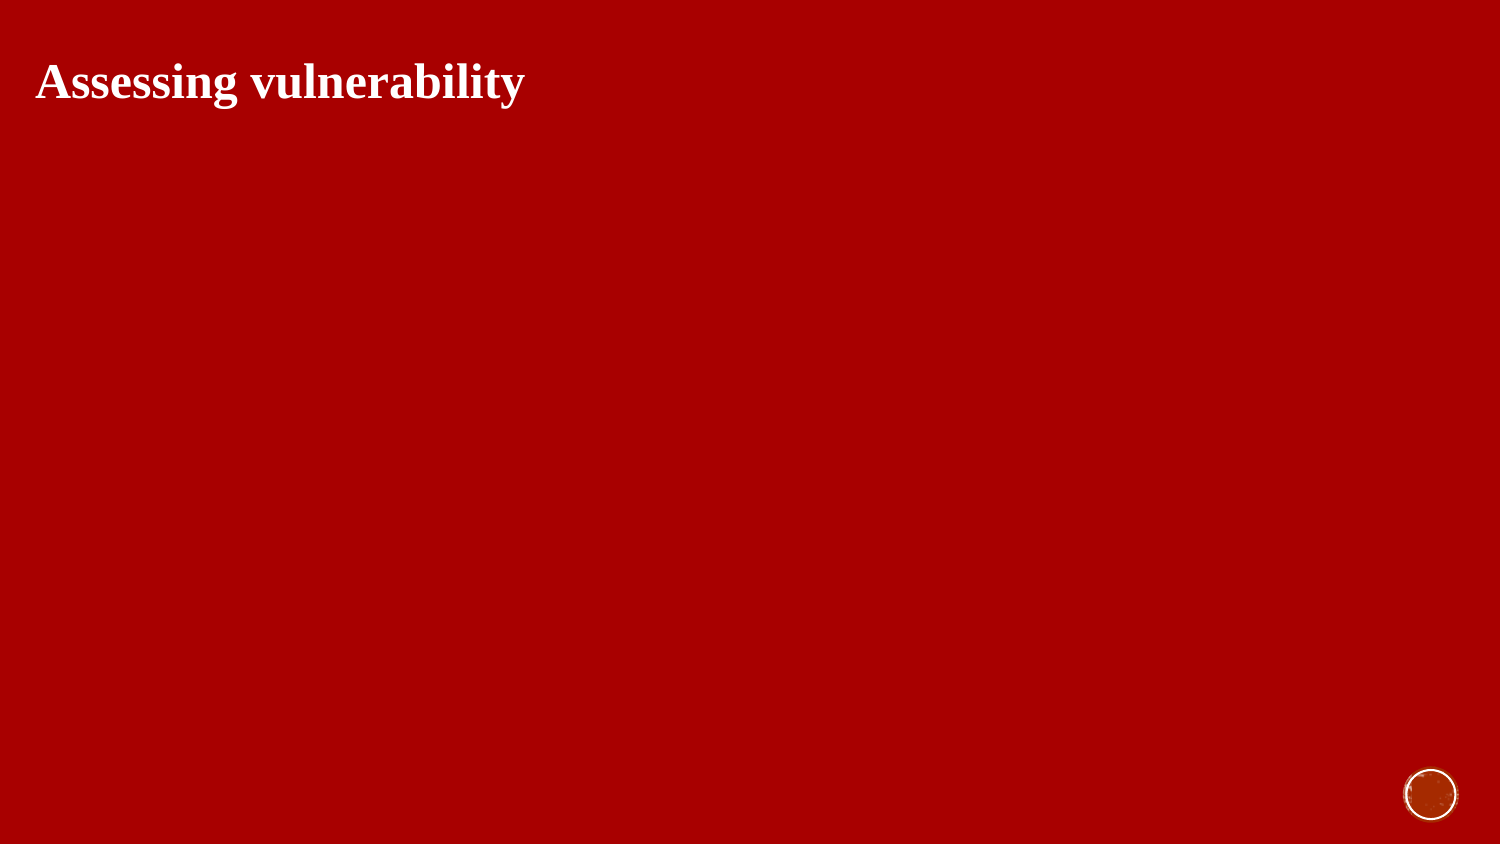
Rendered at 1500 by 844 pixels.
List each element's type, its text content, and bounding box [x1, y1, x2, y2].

text_box Assessing vulnerability [20, 41, 746, 117]
